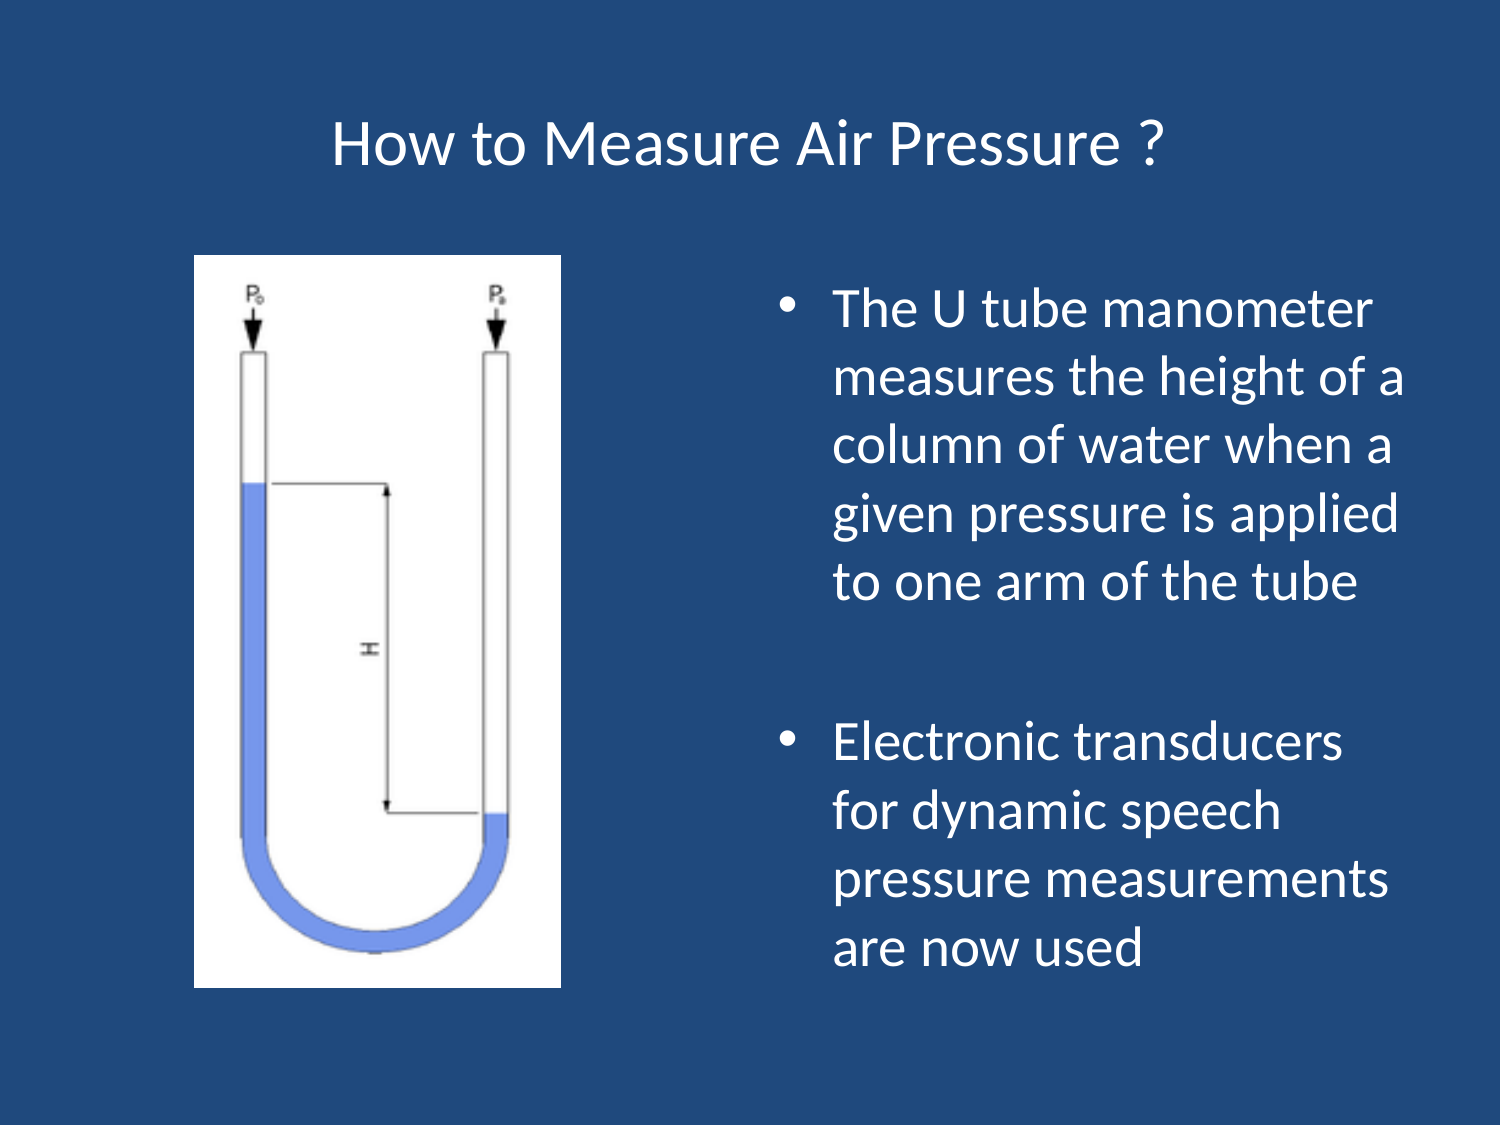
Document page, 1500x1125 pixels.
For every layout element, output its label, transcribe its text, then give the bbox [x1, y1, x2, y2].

title How to Measure Air Pressure ? [75, 45, 1425, 233]
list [194, 255, 562, 988]
list The U tube manometer measures the height of a column of water when a given pressure is applied to one arm of the tube Electronic transducers for dynamic speech pressure measurements are now used [762, 262, 1425, 1005]
